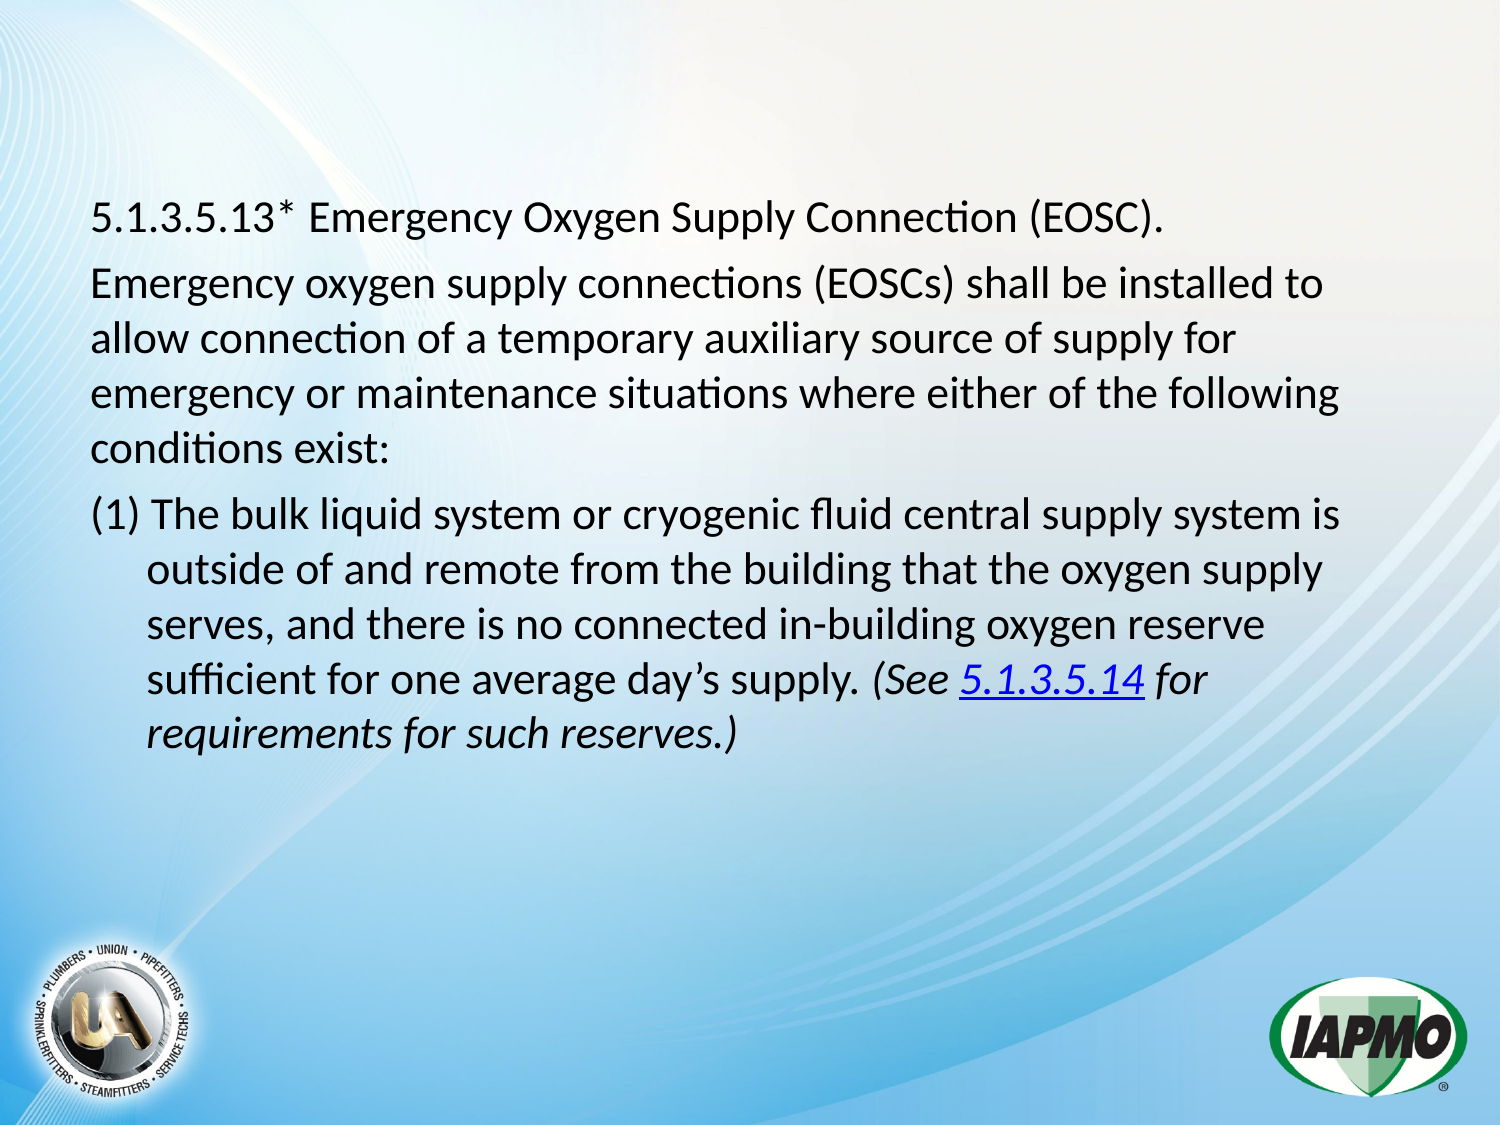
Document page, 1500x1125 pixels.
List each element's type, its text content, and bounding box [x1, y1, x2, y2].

list 5.1.3.5.13* Emergency Oxygen Supply Connection (EOSC). Emergency oxygen supply connections (EOSCs) shall be installed to allow connection of a temporary auxiliary source of supply for emergency or maintenance situations where either of the following conditions exist: (1) The bulk liquid system or cryogenic fluid central supply system is outside of and remote from the building that the oxygen supply serves, and there is no connected in-building oxygen reserve sufficient for one average day’s supply. (See 5.1.3.5.14 for requirements for such reserves.) [75, 112, 1425, 1005]
picture [0, 0, 1500, 1125]
